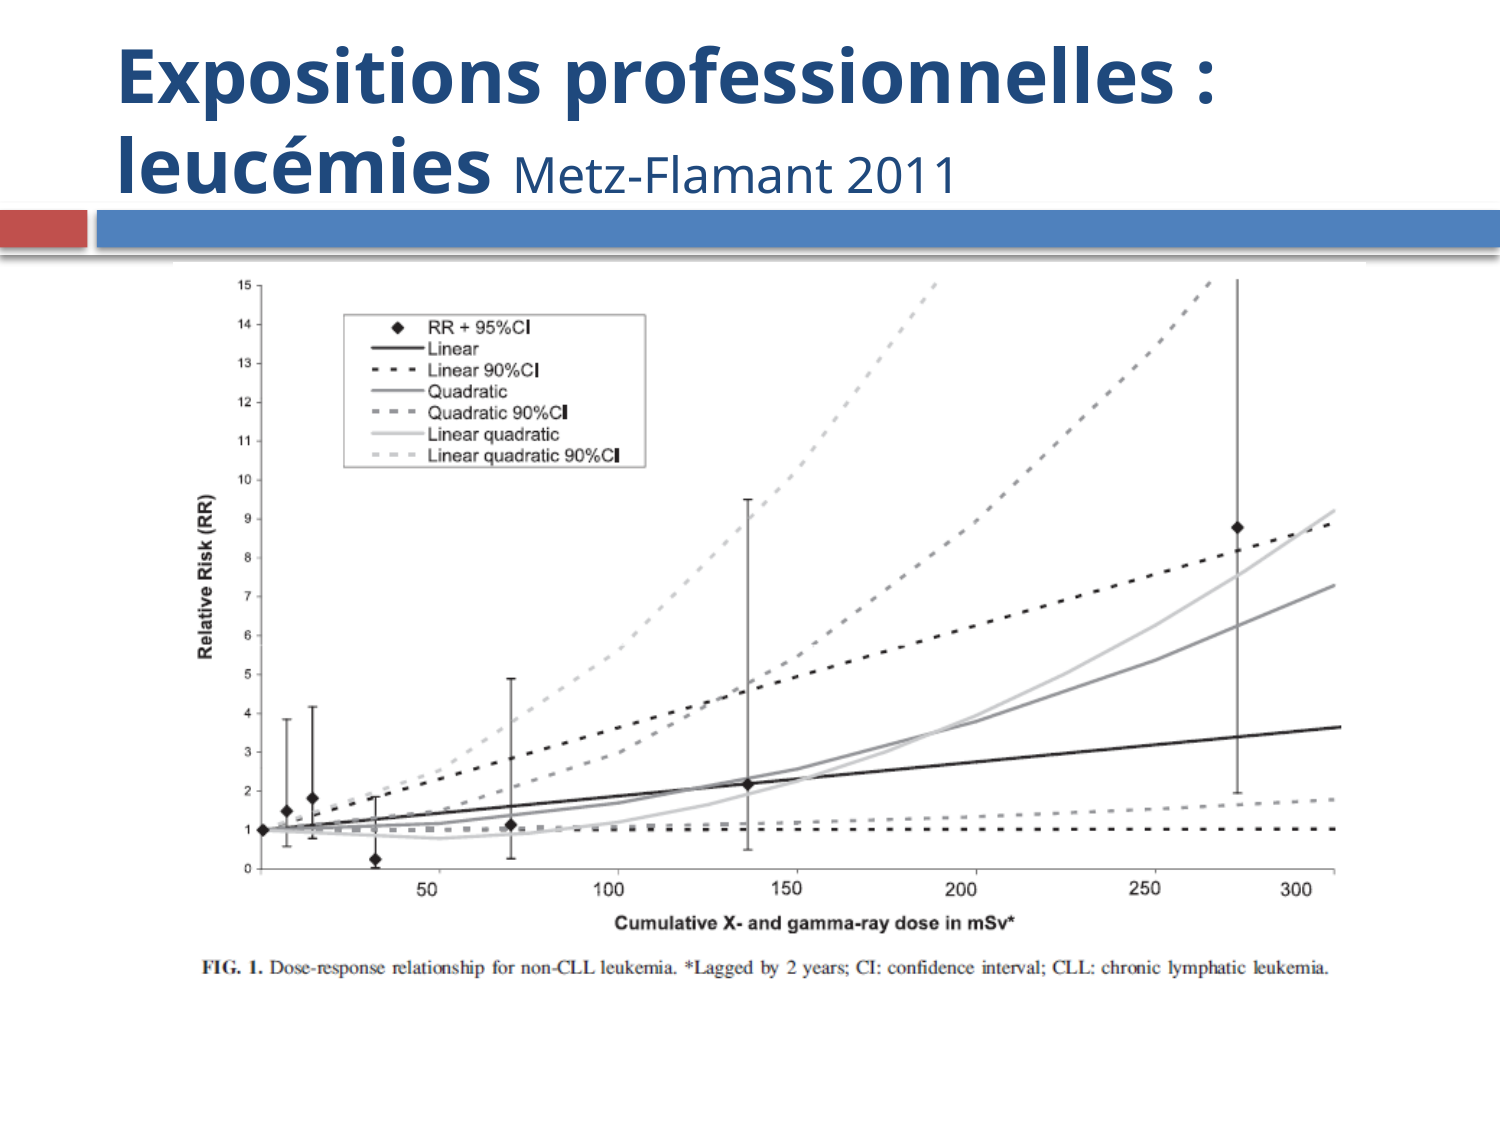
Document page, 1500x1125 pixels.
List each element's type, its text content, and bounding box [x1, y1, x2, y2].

title Expositions professionnelles : leucémies Metz-Flamant 2011 [100, 37, 1438, 200]
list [172, 262, 1366, 1001]
